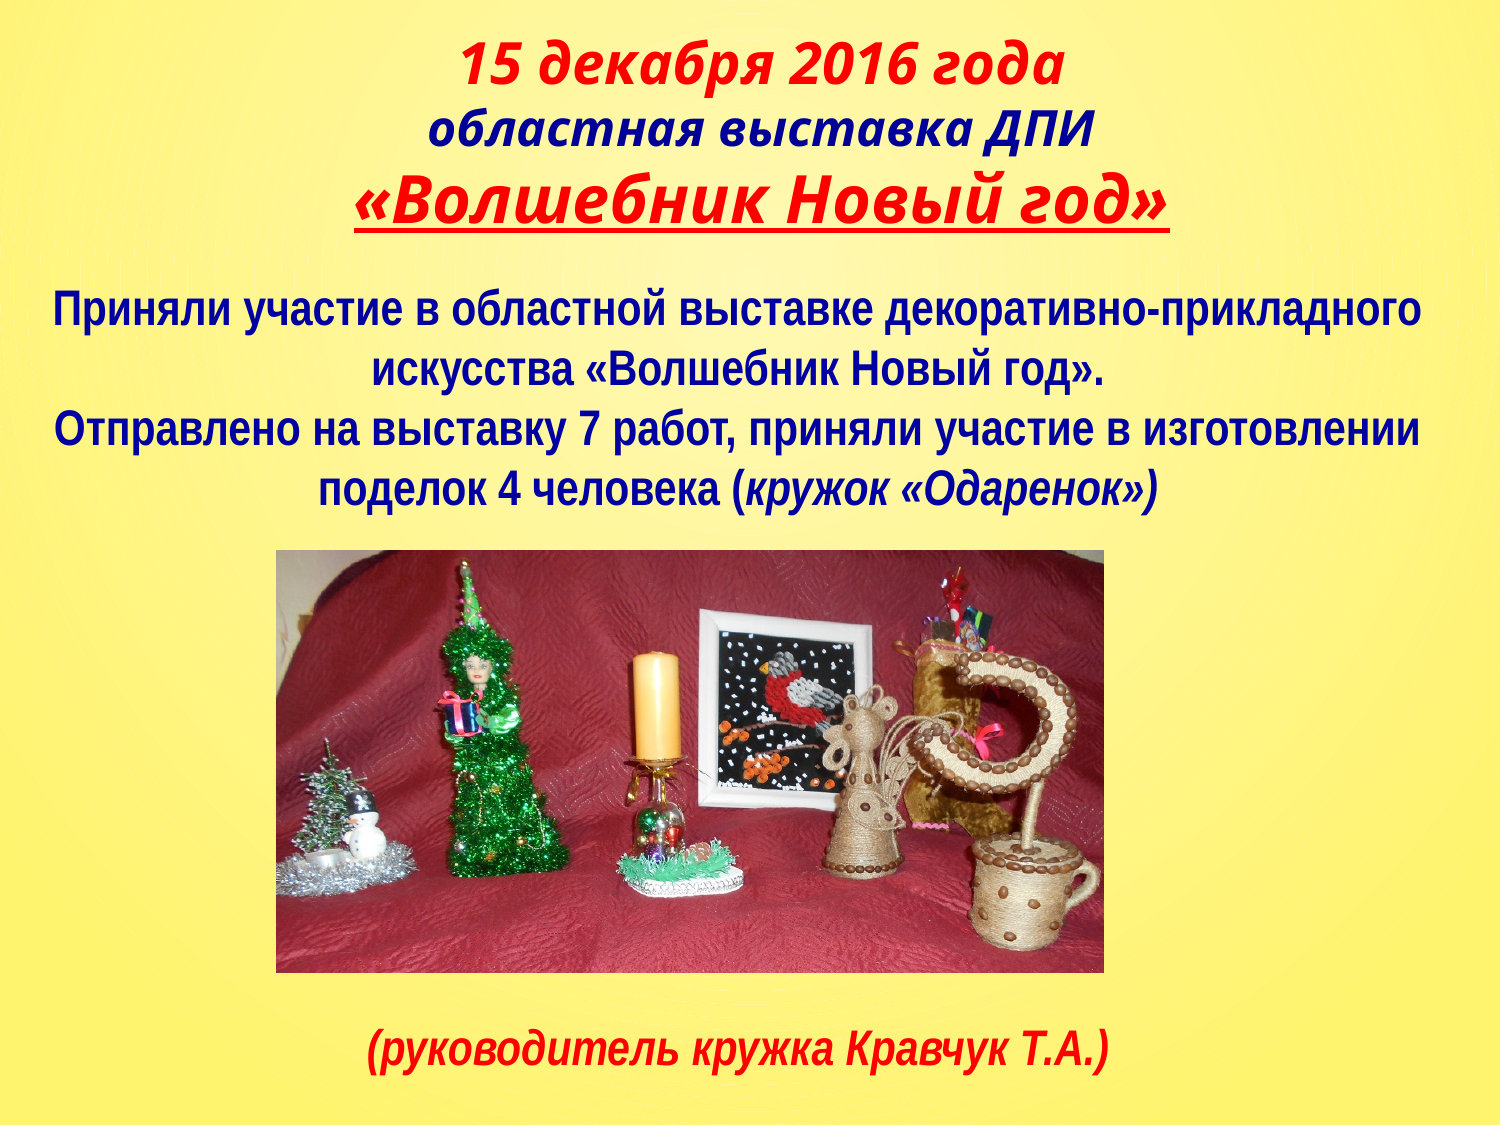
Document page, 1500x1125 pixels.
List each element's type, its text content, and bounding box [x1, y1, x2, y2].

picture [276, 550, 1105, 974]
text_box 15 декабря 2016 года областная выставка ДПИ «Волшебник Новый год» [100, 19, 1424, 244]
text_box Приняли участие в областной выставке декоративно-прикладного искусства «Волшебник Новый год». Отправлено на выставку 7 работ, приняли участие в изготовлении поделок 4 человека (кружок «Одаренок») [11, 268, 1465, 524]
text_box (руководитель кружка Кравчук Т.А.) [112, 1008, 1365, 1083]
